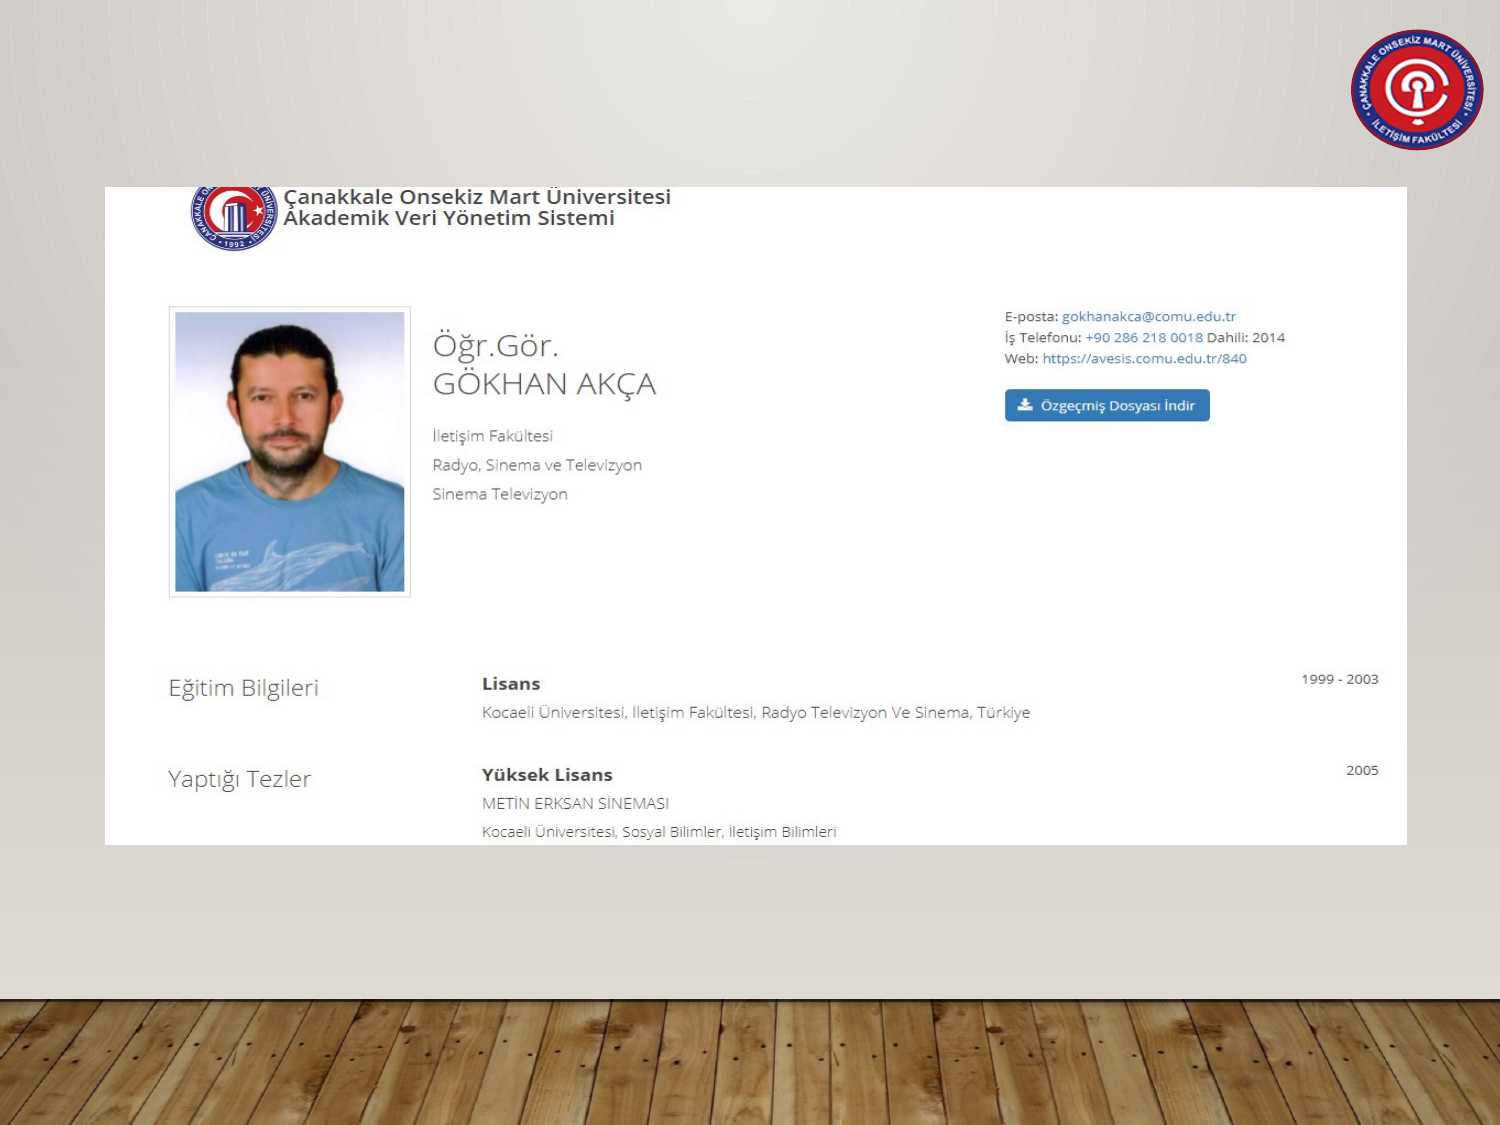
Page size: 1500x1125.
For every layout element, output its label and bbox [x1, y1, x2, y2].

picture [1354, 33, 1480, 147]
picture [105, 187, 1407, 845]
picture [0, 999, 1500, 1125]
